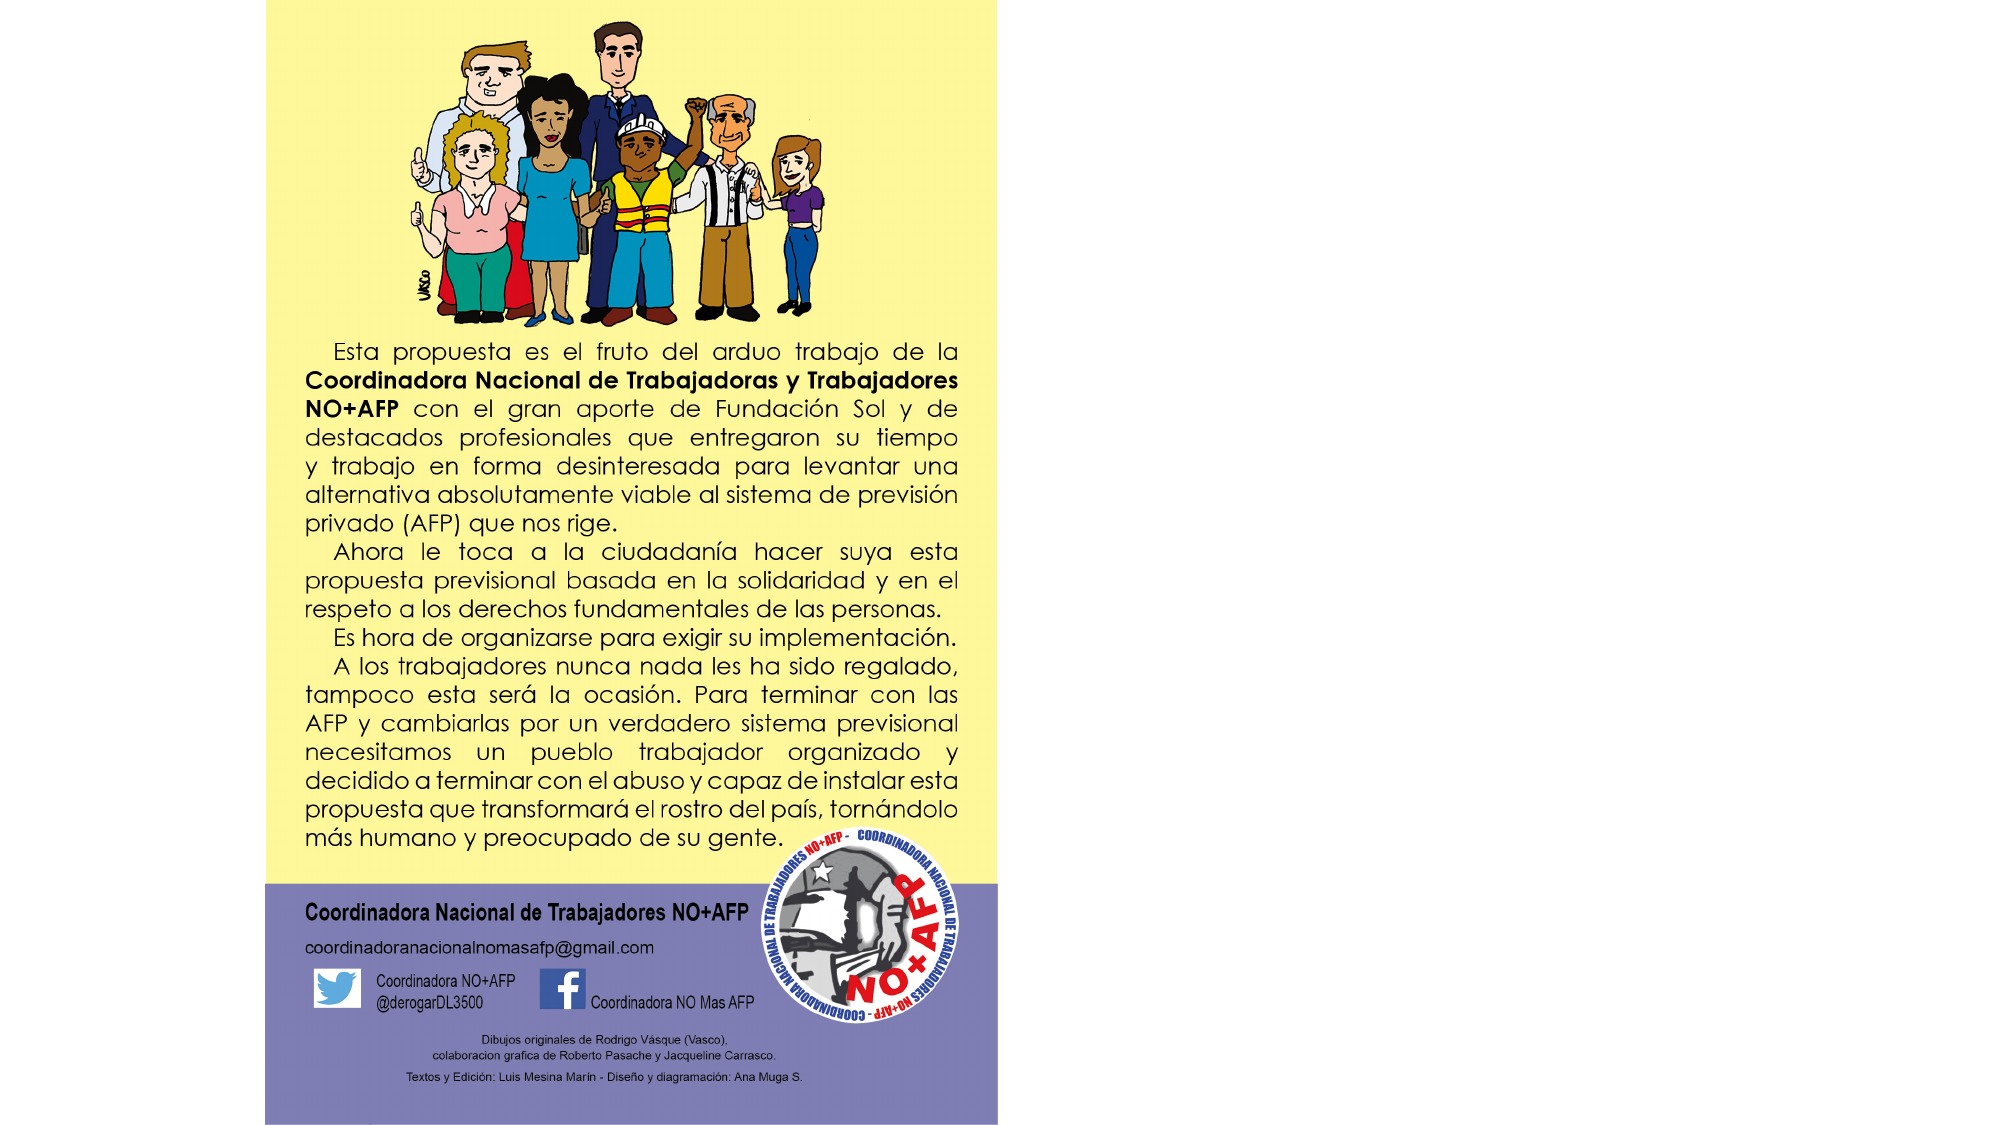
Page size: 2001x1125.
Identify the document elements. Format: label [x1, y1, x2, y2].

picture [265, 0, 998, 1125]
